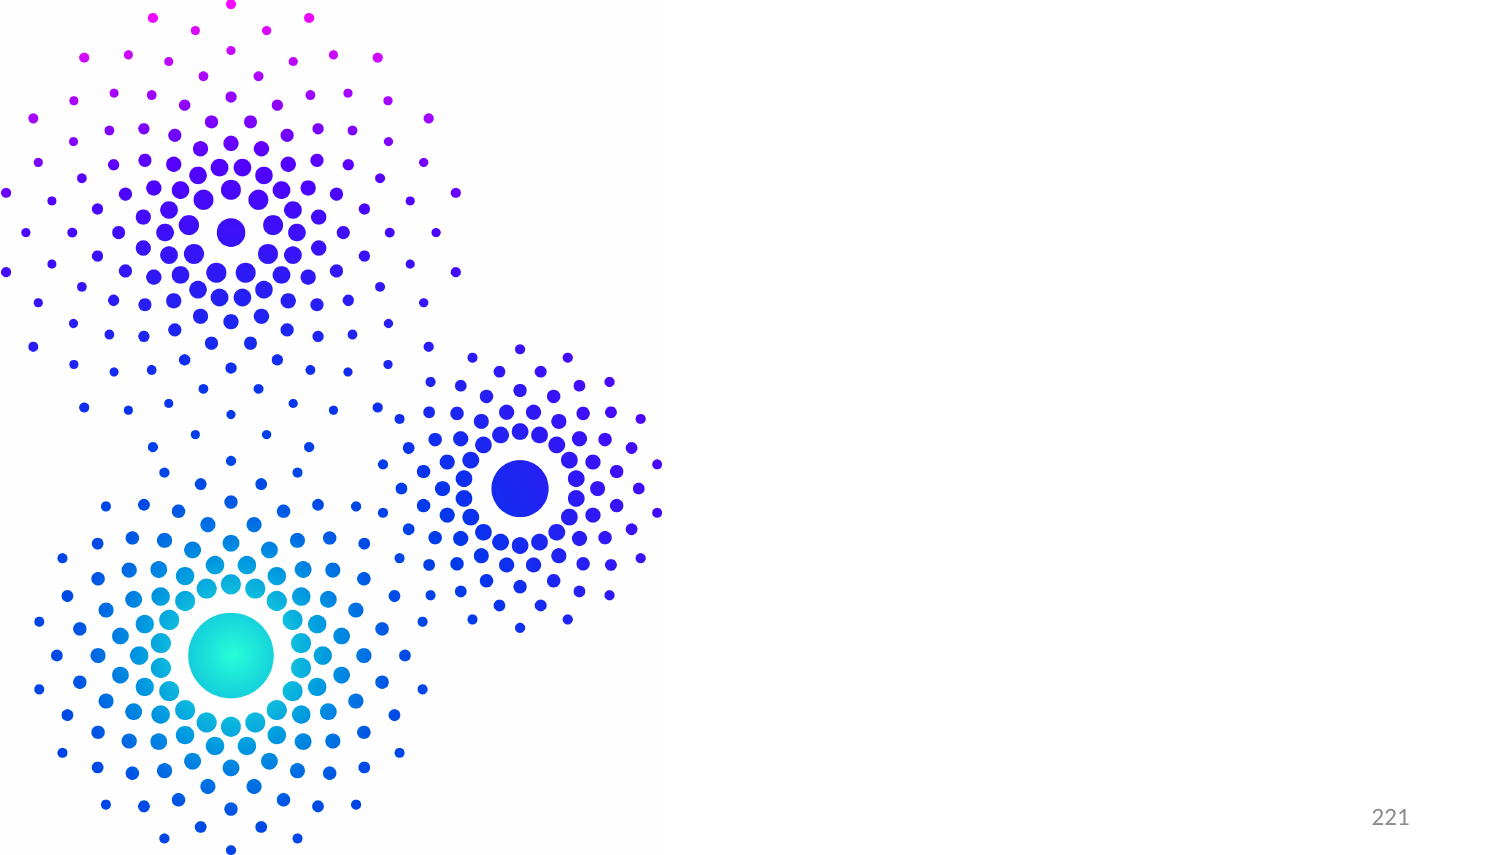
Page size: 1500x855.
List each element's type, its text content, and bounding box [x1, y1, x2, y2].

slide_number 221 [1074, 792, 1425, 838]
picture [1, 0, 662, 855]
